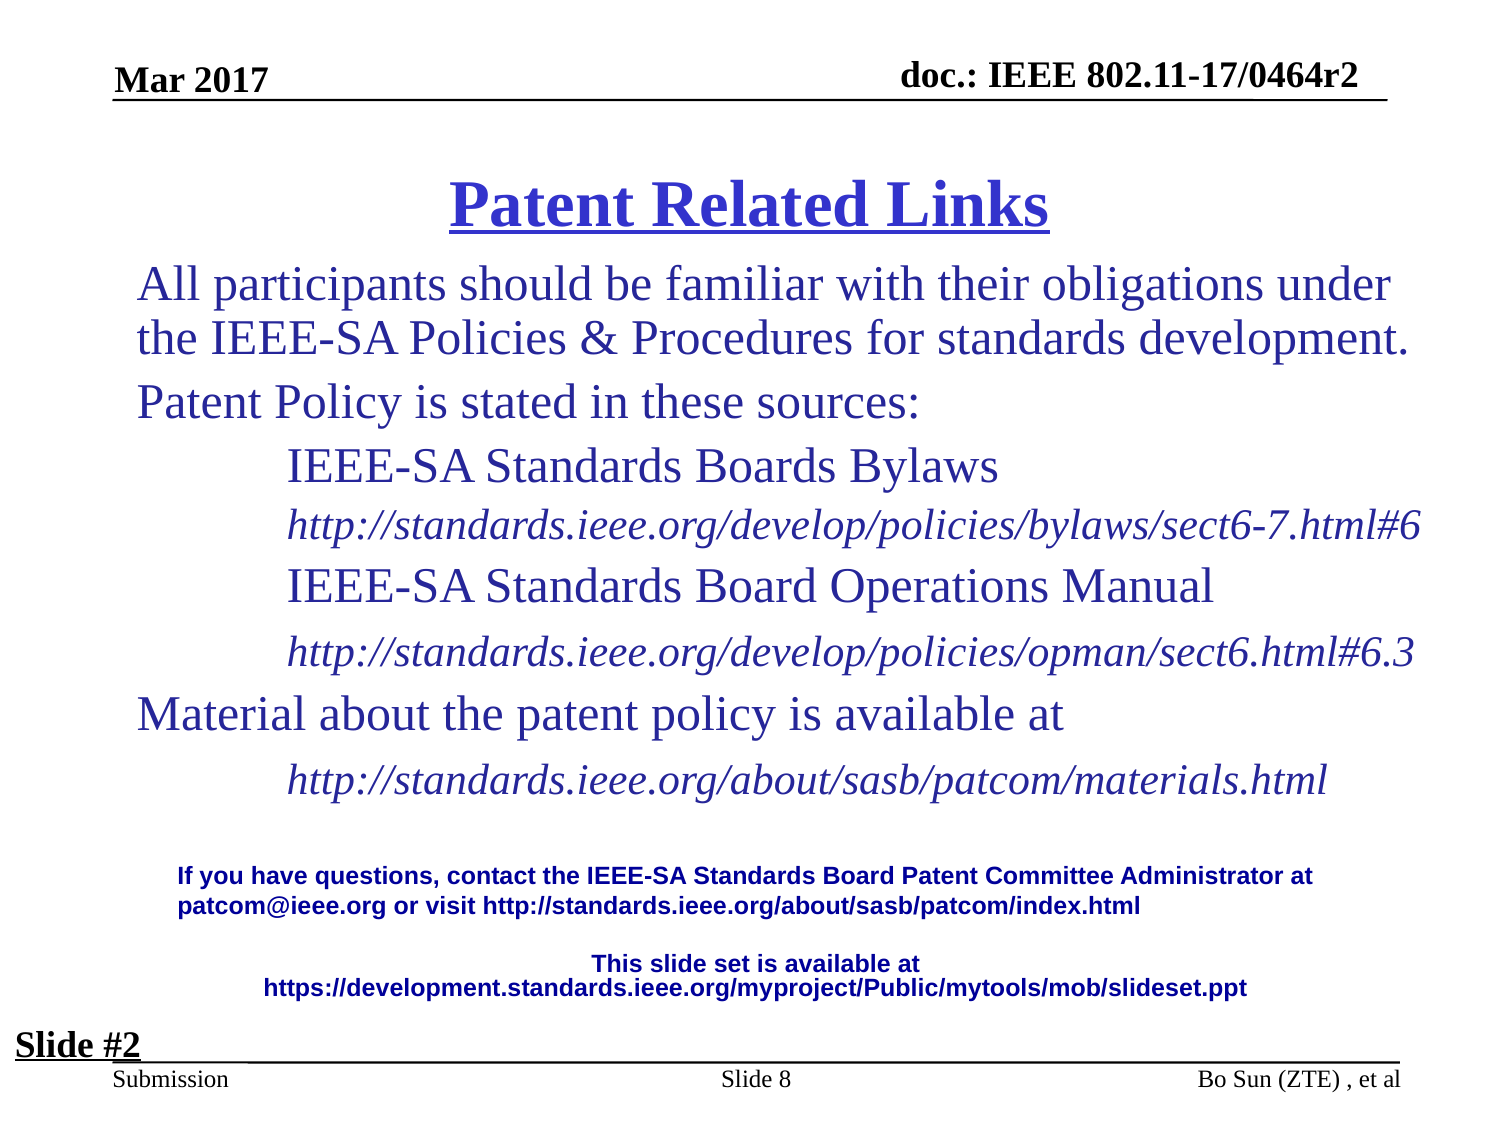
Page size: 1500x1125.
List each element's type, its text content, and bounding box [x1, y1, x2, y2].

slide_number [114, 54, 271, 101]
text_box If you have questions, contact the IEEE-SA Standards Board Patent Committee Administrator at patcom@ieee.org or visit http://standards.ieee.org/about/sasb/patcom/index.html This slide set is available at https://development.standards.ieee.org/myproject/Public/mytools/mob/slideset.ppt [162, 851, 1350, 1009]
slide_number Slide 8 [712, 1061, 800, 1093]
text_box All participants should be familiar with their obligations under the IEEE-SA Policies & Procedures for standards development. Patent Policy is stated in these sources: IEEE-SA Standards Boards Bylaws http://standards.ieee.org/develop/policies/bylaws/sect6-7.html#6 IEEE-SA Standards Board Operations Manual http://standards.ieee.org/develop/policies/opman/sect6.html#6.3 Material about the patent policy is available at http://standards.ieee.org/about/sasb/patcom/materials.html [0, 249, 1475, 888]
text_box Slide #2 [0, 1012, 157, 1073]
footer Bo Sun (ZTE) , et al [1194, 1061, 1402, 1093]
title Patent Related Links [112, 112, 1388, 249]
